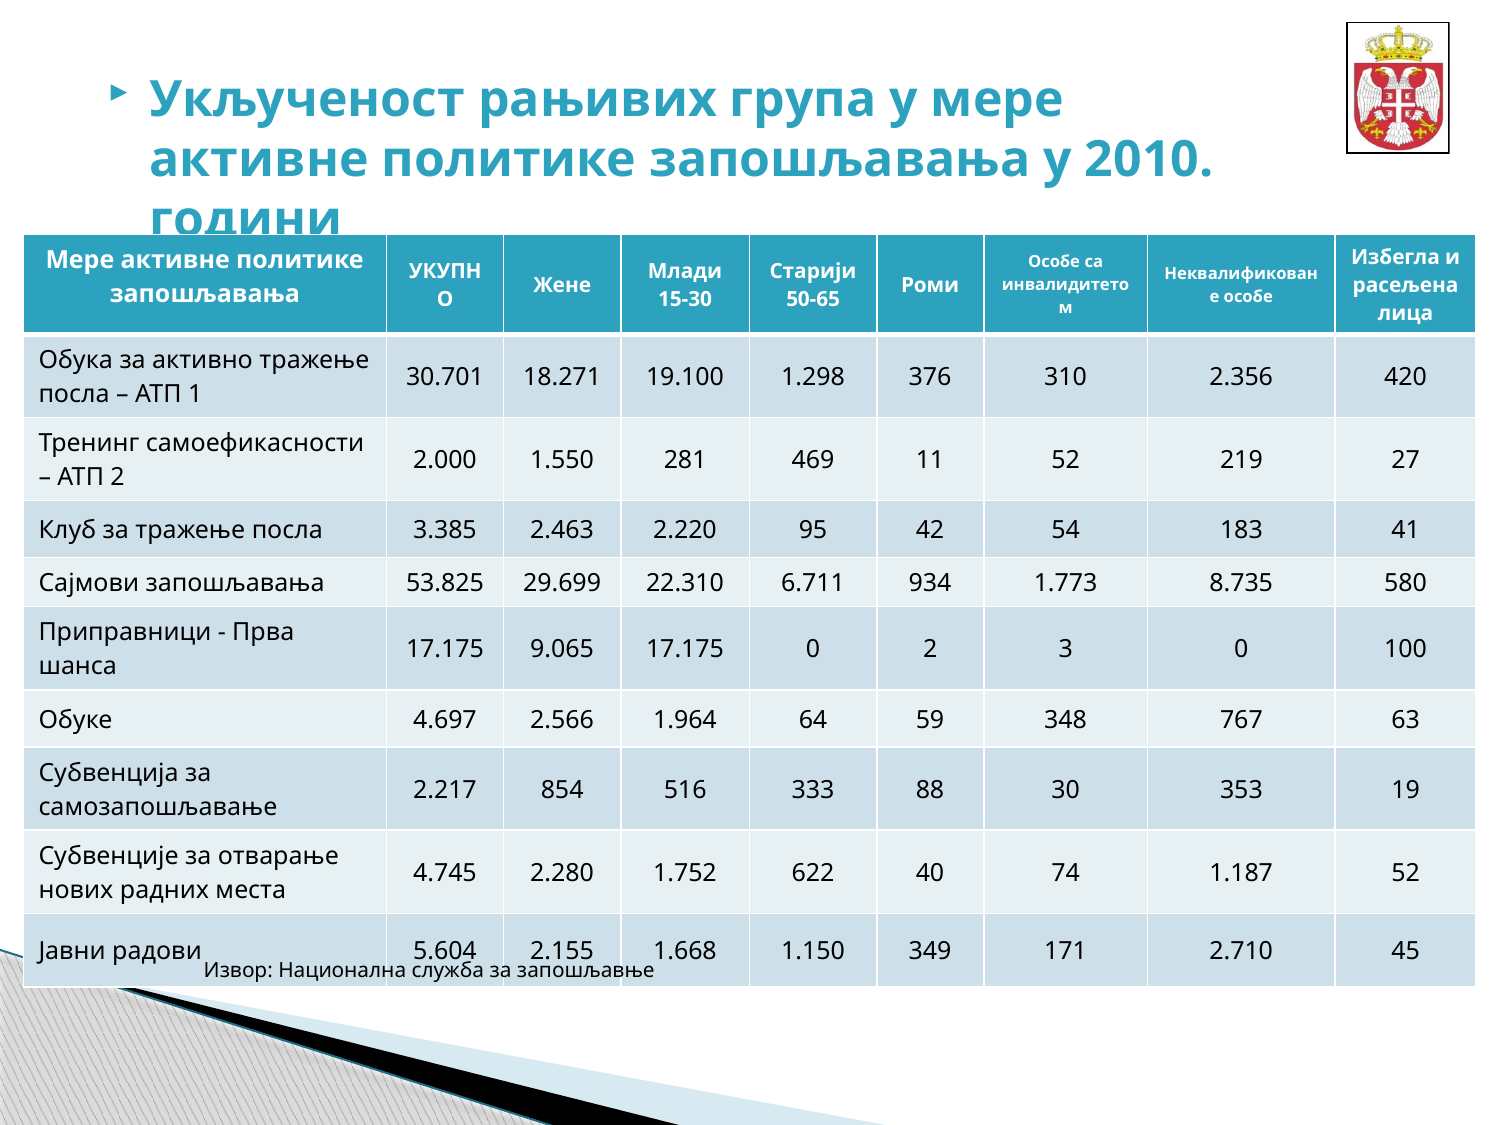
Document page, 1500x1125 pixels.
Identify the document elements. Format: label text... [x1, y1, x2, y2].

table_header Старији 50-65 [750, 235, 876, 332]
table_cell 29.699 [504, 558, 620, 606]
table_cell 17.175 [387, 607, 503, 689]
table_cell Сајмови запошљавања [24, 558, 386, 606]
table_cell Субвенције за отварање нових радних места [24, 831, 386, 913]
table_header Жене [504, 235, 620, 332]
table_cell 1.187 [1148, 831, 1334, 913]
table_cell 40 [878, 831, 983, 913]
table_cell 1.964 [622, 691, 749, 746]
table_cell 8.735 [1148, 558, 1334, 606]
table_cell 22.310 [622, 558, 749, 606]
table_cell 767 [1148, 691, 1334, 746]
table_cell 52 [985, 418, 1147, 500]
table_cell Клуб за тражење посла [24, 501, 386, 557]
table_cell 19 [1336, 748, 1475, 829]
table_cell 6.711 [750, 558, 876, 606]
table_cell 1.150 [750, 914, 876, 986]
table_cell 183 [1148, 501, 1334, 557]
table_cell 17.175 [622, 607, 749, 689]
table_cell Субвенција за самозапошљавање [24, 748, 386, 829]
table_cell 2 [878, 607, 983, 689]
table_cell 4.745 [387, 831, 503, 913]
table_cell 74 [985, 831, 1147, 913]
table_cell 100 [1336, 607, 1475, 689]
table_cell 2.710 [1148, 914, 1334, 986]
table_cell 1.668 [622, 914, 749, 986]
table_cell 348 [985, 691, 1147, 746]
table_header Млади 15-30 [622, 235, 749, 332]
table_header Мере активне политике запошљавања [24, 235, 386, 332]
table_cell 4.697 [387, 691, 503, 746]
text_box Извор: Национална служба за запошљавње [189, 949, 670, 989]
table_cell 2.220 [622, 501, 749, 557]
table_cell 219 [1148, 418, 1334, 500]
table_cell 0 [1148, 607, 1334, 689]
table_cell 2.566 [504, 691, 620, 746]
table_cell 2.155 [504, 914, 620, 949]
table_cell 0 [750, 607, 876, 689]
table_cell 3.385 [387, 501, 503, 557]
table_cell 30 [985, 748, 1147, 829]
table_cell 934 [878, 558, 983, 606]
table_cell 281 [622, 418, 749, 500]
table_cell 88 [878, 748, 983, 829]
table_cell 516 [622, 748, 749, 829]
table_cell 19.100 [622, 337, 749, 417]
table_cell 52 [1336, 831, 1475, 913]
table_cell 64 [750, 691, 876, 746]
table_cell 3 [985, 607, 1147, 689]
table_cell 2.356 [1148, 337, 1334, 417]
table_cell 18.271 [504, 337, 620, 417]
table_cell 2.000 [387, 418, 503, 500]
table_cell 2.217 [387, 748, 503, 829]
table_cell 854 [504, 748, 620, 829]
table_cell 310 [985, 337, 1147, 417]
table_cell 1.298 [750, 337, 876, 417]
table_cell 1.773 [985, 558, 1147, 606]
table_cell 333 [750, 748, 876, 829]
table_cell 2.280 [504, 831, 620, 913]
table_cell 27 [1336, 418, 1475, 500]
table_cell 42 [878, 501, 983, 557]
picture [1348, 23, 1448, 152]
table_cell 469 [750, 418, 876, 500]
table_header Роми [878, 235, 983, 332]
table_cell Тренинг самоефикасности – АТП 2 [24, 418, 386, 500]
table_header Неквалификоване особе [1148, 235, 1334, 332]
table_header Особе са инвалидитетом [985, 235, 1147, 332]
table_cell Јавни радови [24, 914, 386, 986]
table_header Избегла и расељена лица [1336, 235, 1475, 332]
table_cell 580 [1336, 558, 1475, 606]
table_cell 420 [1336, 337, 1475, 417]
table_cell 63 [1336, 691, 1475, 746]
table_cell 376 [878, 337, 983, 417]
table_cell 59 [878, 691, 983, 746]
table_cell 54 [985, 501, 1147, 557]
table_cell 45 [1336, 914, 1475, 986]
table_cell 349 [878, 914, 983, 986]
table_cell 9.065 [504, 607, 620, 689]
table_cell 171 [985, 914, 1147, 986]
table_cell Приправници - Прва шанса [24, 607, 386, 689]
table_cell Обука за активно тражење посла – АТП 1 [24, 337, 386, 417]
table_cell 1.752 [622, 831, 749, 913]
table_cell 53.825 [387, 558, 503, 606]
table_cell 30.701 [387, 337, 503, 417]
table_cell Обуке [24, 691, 386, 746]
table_cell 353 [1148, 748, 1334, 829]
table_cell 11 [878, 418, 983, 500]
table_cell 622 [750, 831, 876, 913]
table_cell 2.463 [504, 501, 620, 557]
table_cell 41 [1336, 501, 1475, 557]
table_cell 1.550 [504, 418, 620, 500]
list Укљученост рањивих група у мере активне политике запошљавања у 2010. години [74, 58, 1301, 200]
table_cell 5.604 [387, 914, 503, 949]
table_cell 95 [750, 501, 876, 557]
table_header УКУПНО [387, 235, 503, 332]
